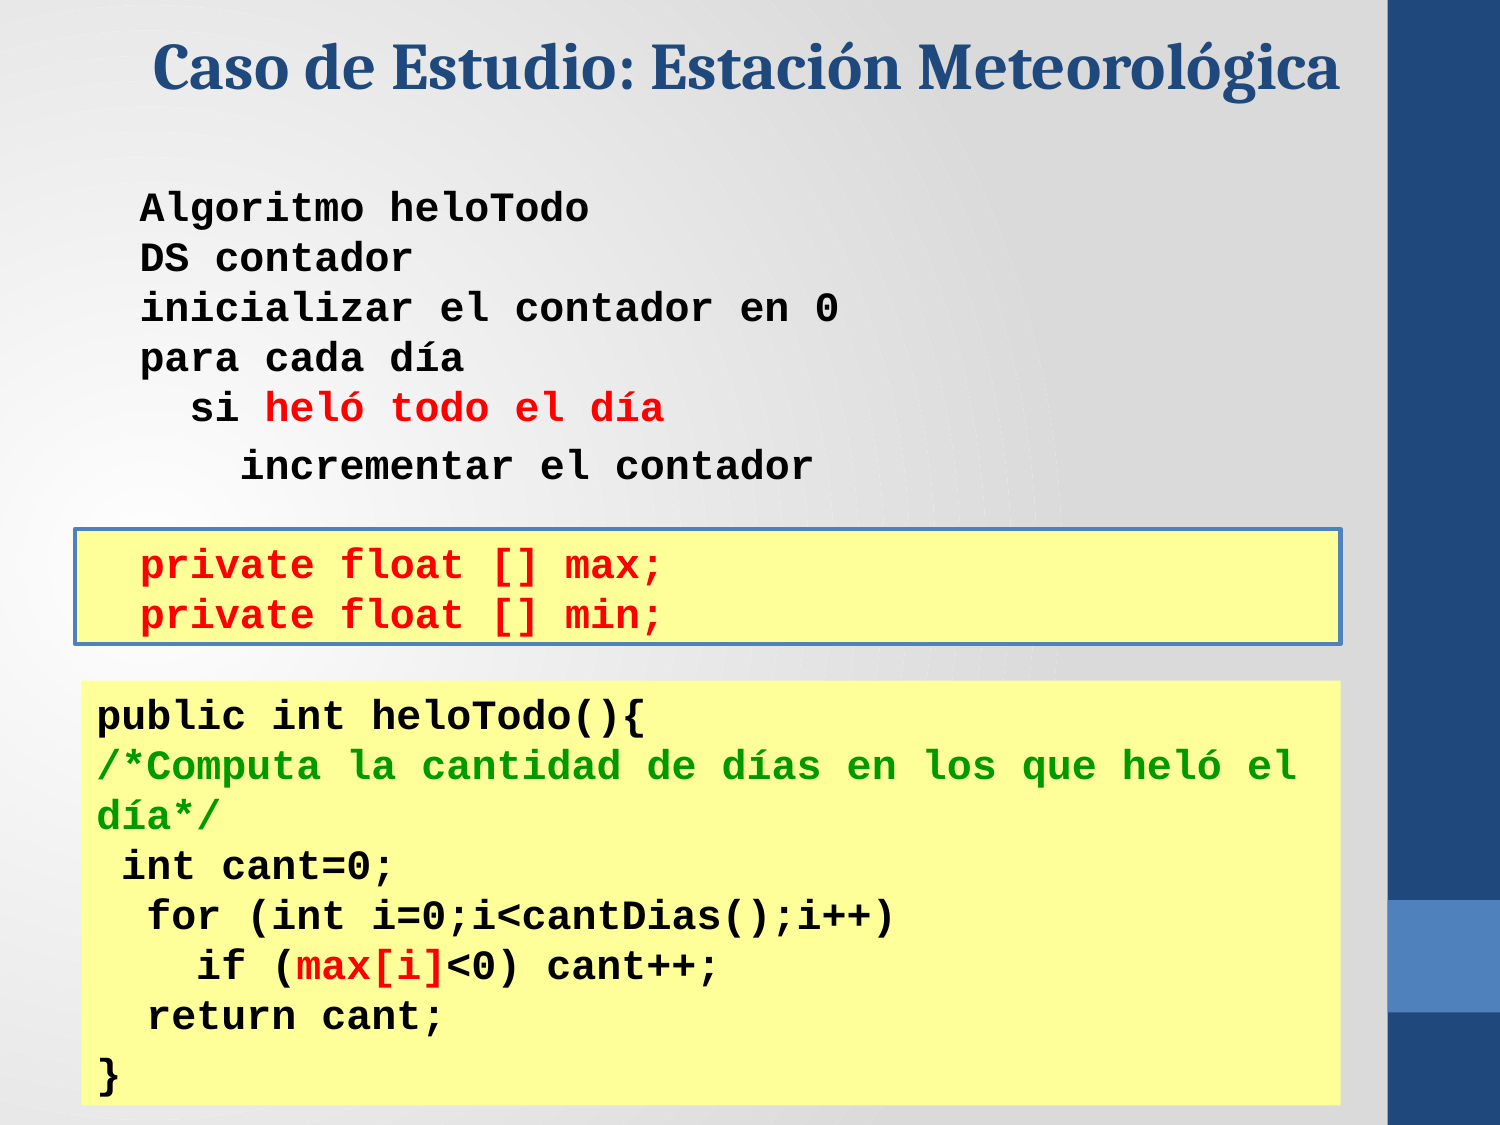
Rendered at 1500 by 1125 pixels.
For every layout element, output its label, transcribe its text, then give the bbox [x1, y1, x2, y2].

text_box private float [] max; private float [] min; [73, 527, 1343, 646]
text_box public int heloTodo(){ /*Computa la cantidad de días en los que heló el día*/ int cant=0; for (int i=0;i<cantDias();i++) if (max[i]<0) cant++; return cant; } [81, 680, 1341, 1106]
text_box Algoritmo heloTodo DS contador inicializar el contador en 0 para cada día si heló todo el día incrementar el contador [124, 172, 1270, 498]
text_box Caso de Estudio: Estación Meteorológica [74, 13, 1422, 113]
